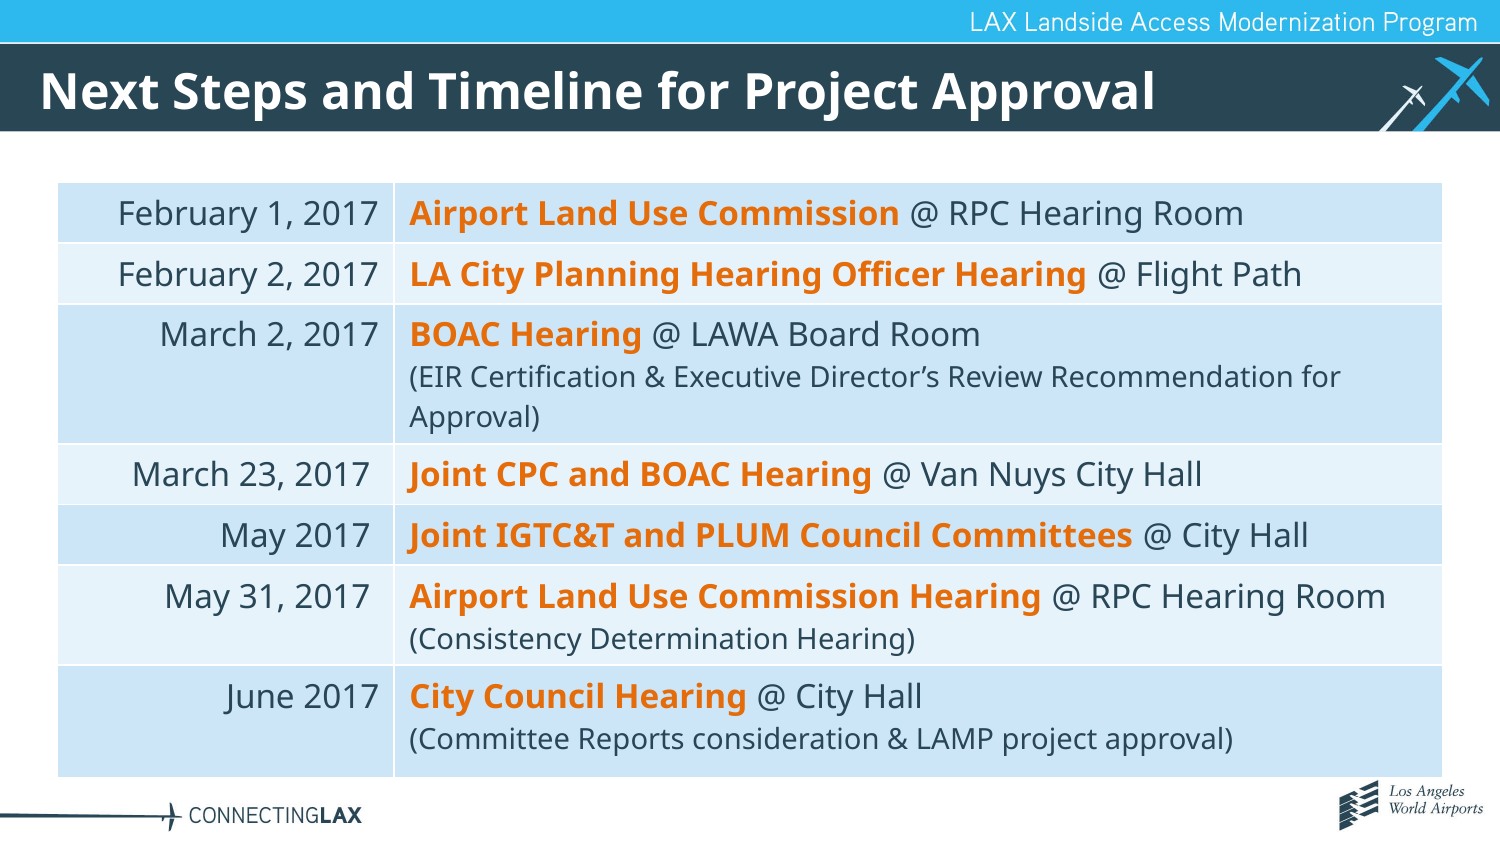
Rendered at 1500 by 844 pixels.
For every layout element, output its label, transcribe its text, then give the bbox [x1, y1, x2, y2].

table_cell May 31, 2017 [58, 566, 393, 664]
table_cell June 2017 [58, 666, 393, 777]
picture [0, 0, 1500, 844]
table_cell February 2, 2017 [58, 244, 393, 303]
table_header February 1, 2017 [58, 183, 393, 242]
table_cell LA City Planning Hearing Officer Hearing @ Flight Path [395, 244, 1442, 303]
table_cell May 2017 [58, 505, 393, 564]
table_cell BOAC Hearing @ LAWA Board Room (EIR Certification & Executive Director’s Review Recommendation for Approval) [395, 305, 1442, 443]
table_cell Joint IGTC&T and PLUM Council Committees @ City Hall [395, 505, 1442, 564]
table_header Airport Land Use Commission @ RPC Hearing Room [395, 183, 1442, 242]
table_cell Airport Land Use Commission Hearing @ RPC Hearing Room (Consistency Determination Hearing) [395, 566, 1442, 664]
table_cell March 2, 2017 [58, 305, 393, 443]
title Next Steps and Timeline for Project Approval [24, 56, 1375, 122]
table_cell City Council Hearing @ City Hall (Committee Reports consideration & LAMP project approval) [395, 666, 1442, 777]
table_cell Joint CPC and BOAC Hearing @ Van Nuys City Hall [395, 445, 1442, 504]
table_cell March 23, 2017 [58, 445, 393, 504]
